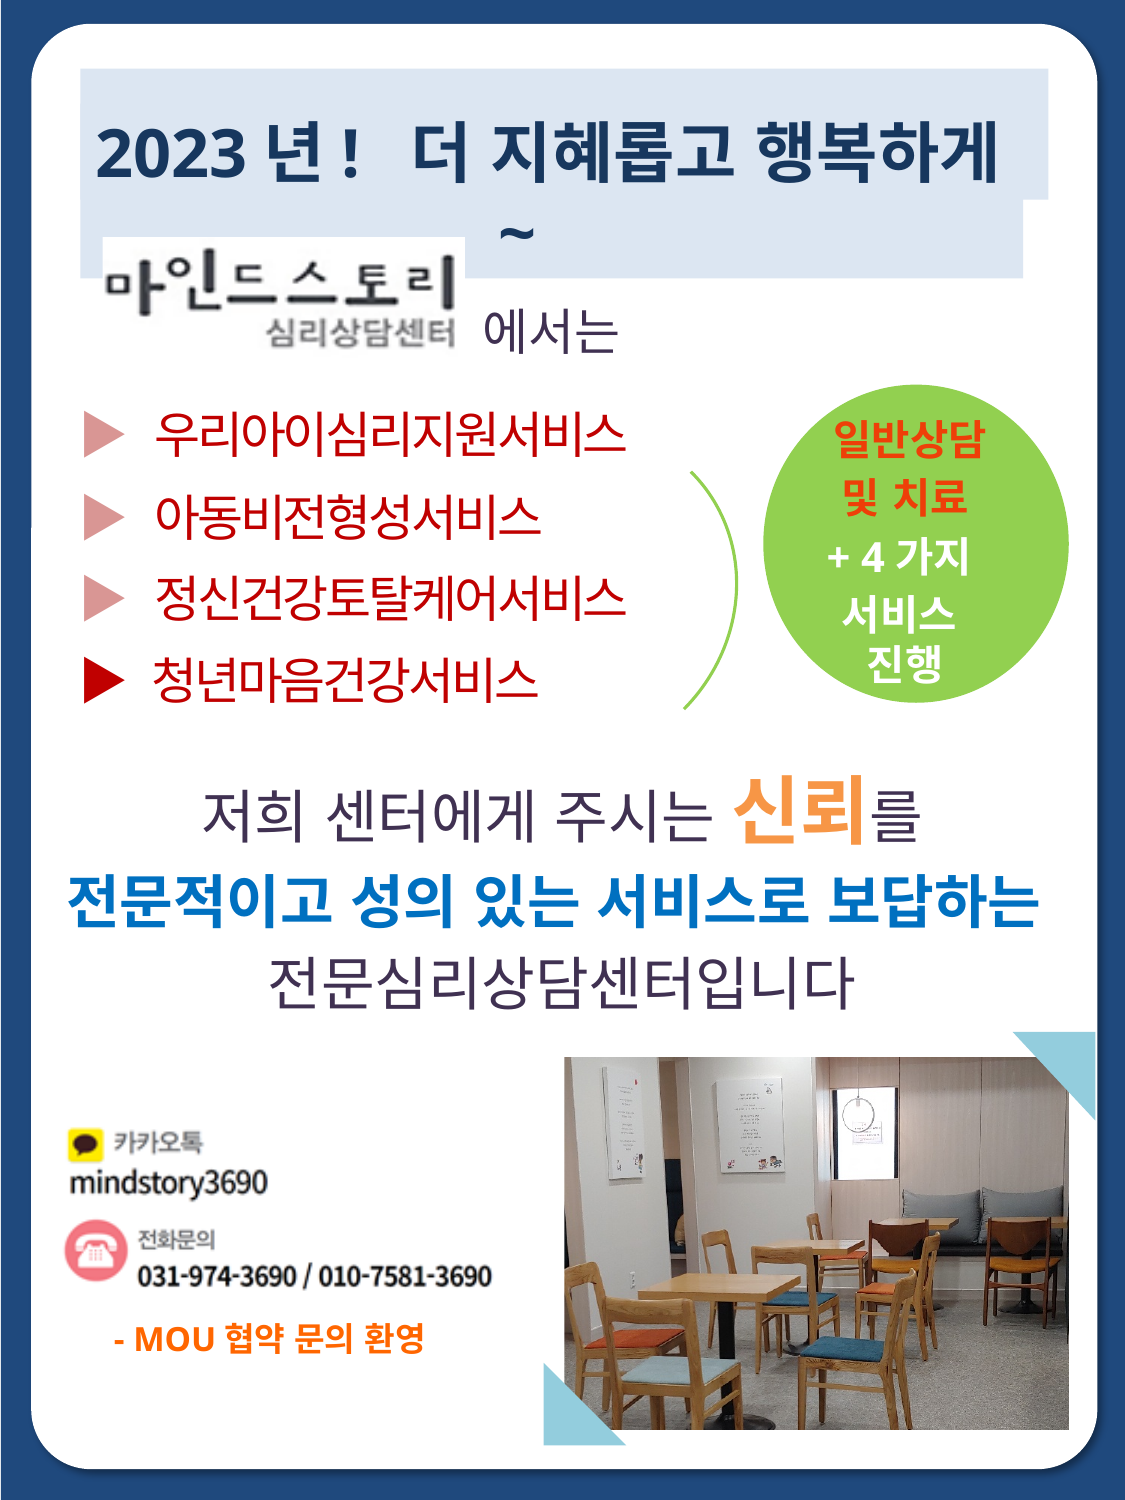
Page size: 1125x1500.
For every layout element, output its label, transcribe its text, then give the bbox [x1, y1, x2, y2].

text_box [1010, 1029, 1098, 1123]
text_box [835, 382, 997, 406]
text_box 저희 센터에게 주시는 신뢰를 전문적이고 성의 있는 서비스로 보답하는 전문심리상담센터입니다 [30, 756, 1093, 1025]
text_box - MOU협약 문의 환영 [52, 1310, 497, 1366]
text_box [568, 471, 738, 710]
text_box [868, 697, 964, 705]
text_box 에서는 [31, 23, 1098, 1470]
text_box 일반상담 및 치료 + 4가지 서비스 진행 [787, 406, 1024, 697]
text_box [541, 1360, 629, 1448]
text_box [1024, 428, 1071, 660]
text_box 2023년! 더 지혜롭고 행복하게~ [80, 103, 1024, 279]
picture [564, 1057, 1070, 1430]
picture [47, 1108, 502, 1302]
text_box [78, 67, 1051, 202]
text_box [0, 0, 1125, 1500]
picture [102, 236, 466, 359]
text_box ▶ 우리아이심리지원서비스 ▶ 아동비전형성서비스 ▶ 정신건강토탈케어서비스 ▶ 청년마음건강서비스 [63, 384, 830, 756]
text_box [761, 454, 787, 633]
